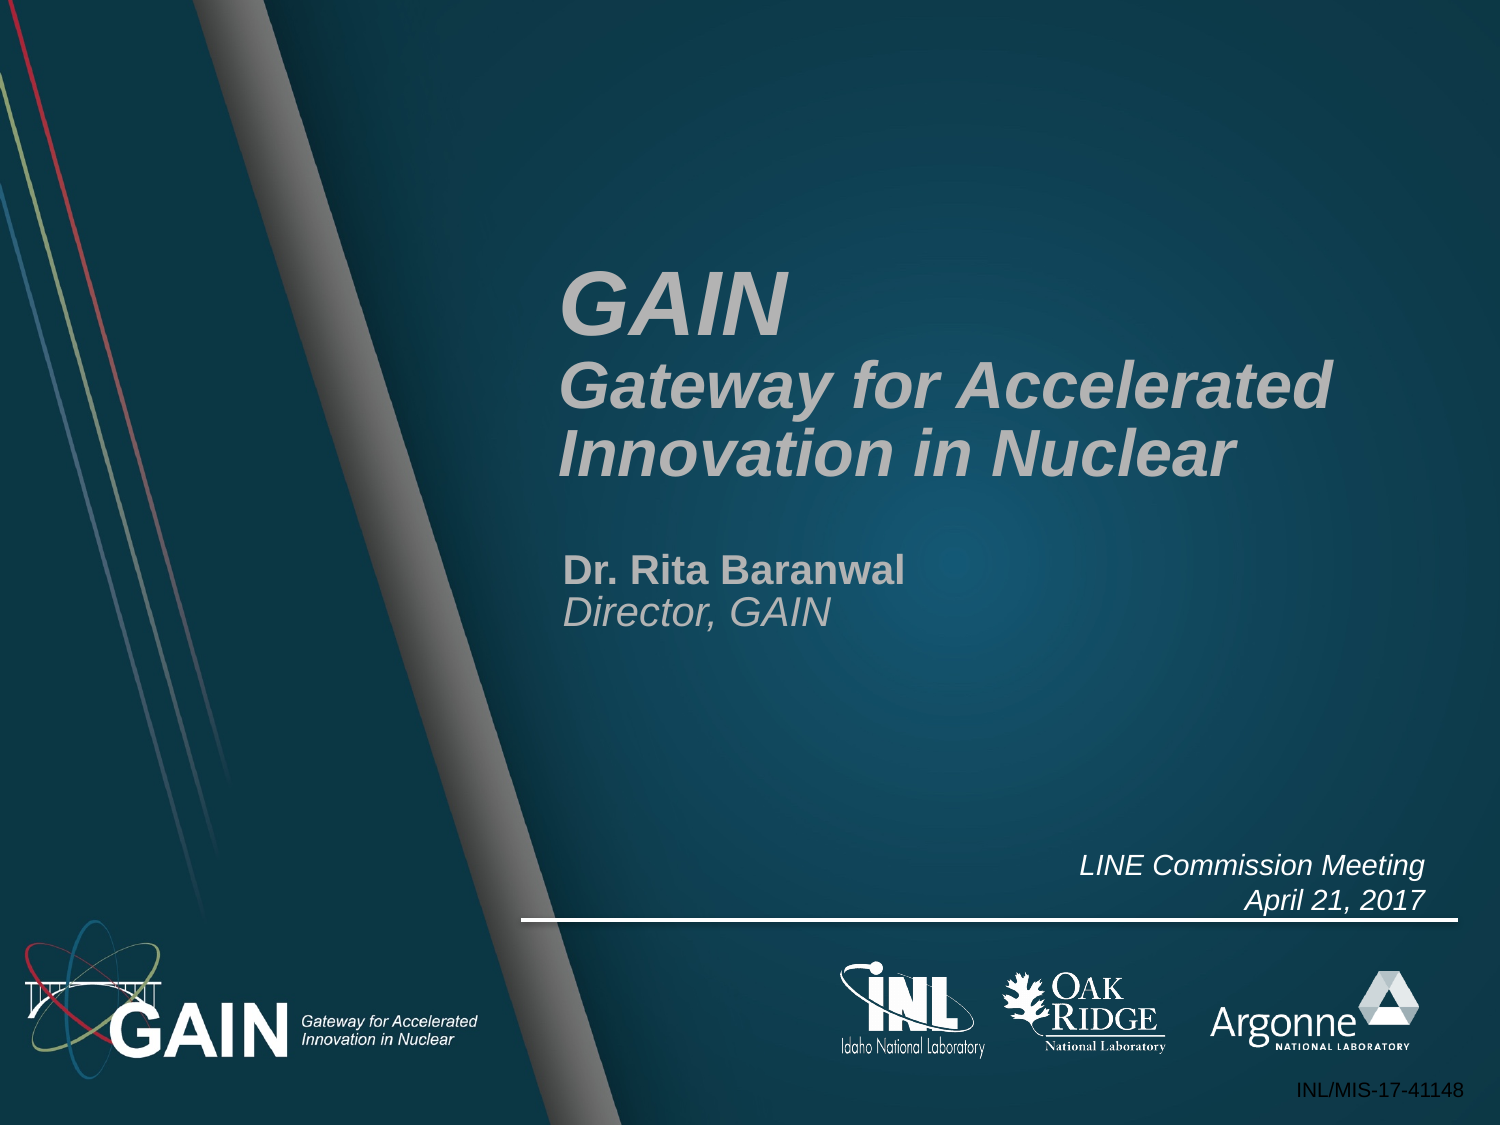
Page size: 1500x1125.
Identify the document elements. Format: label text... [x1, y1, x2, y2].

picture [0, 0, 1500, 1125]
title GAIN Gateway for Accelerated Innovation in Nuclear [558, 258, 1500, 491]
subtitle Dr. Rita Baranwal Director, GAIN [562, 550, 1500, 651]
text_box LINE Commission Meeting April 21, 2017 [478, 851, 1426, 893]
